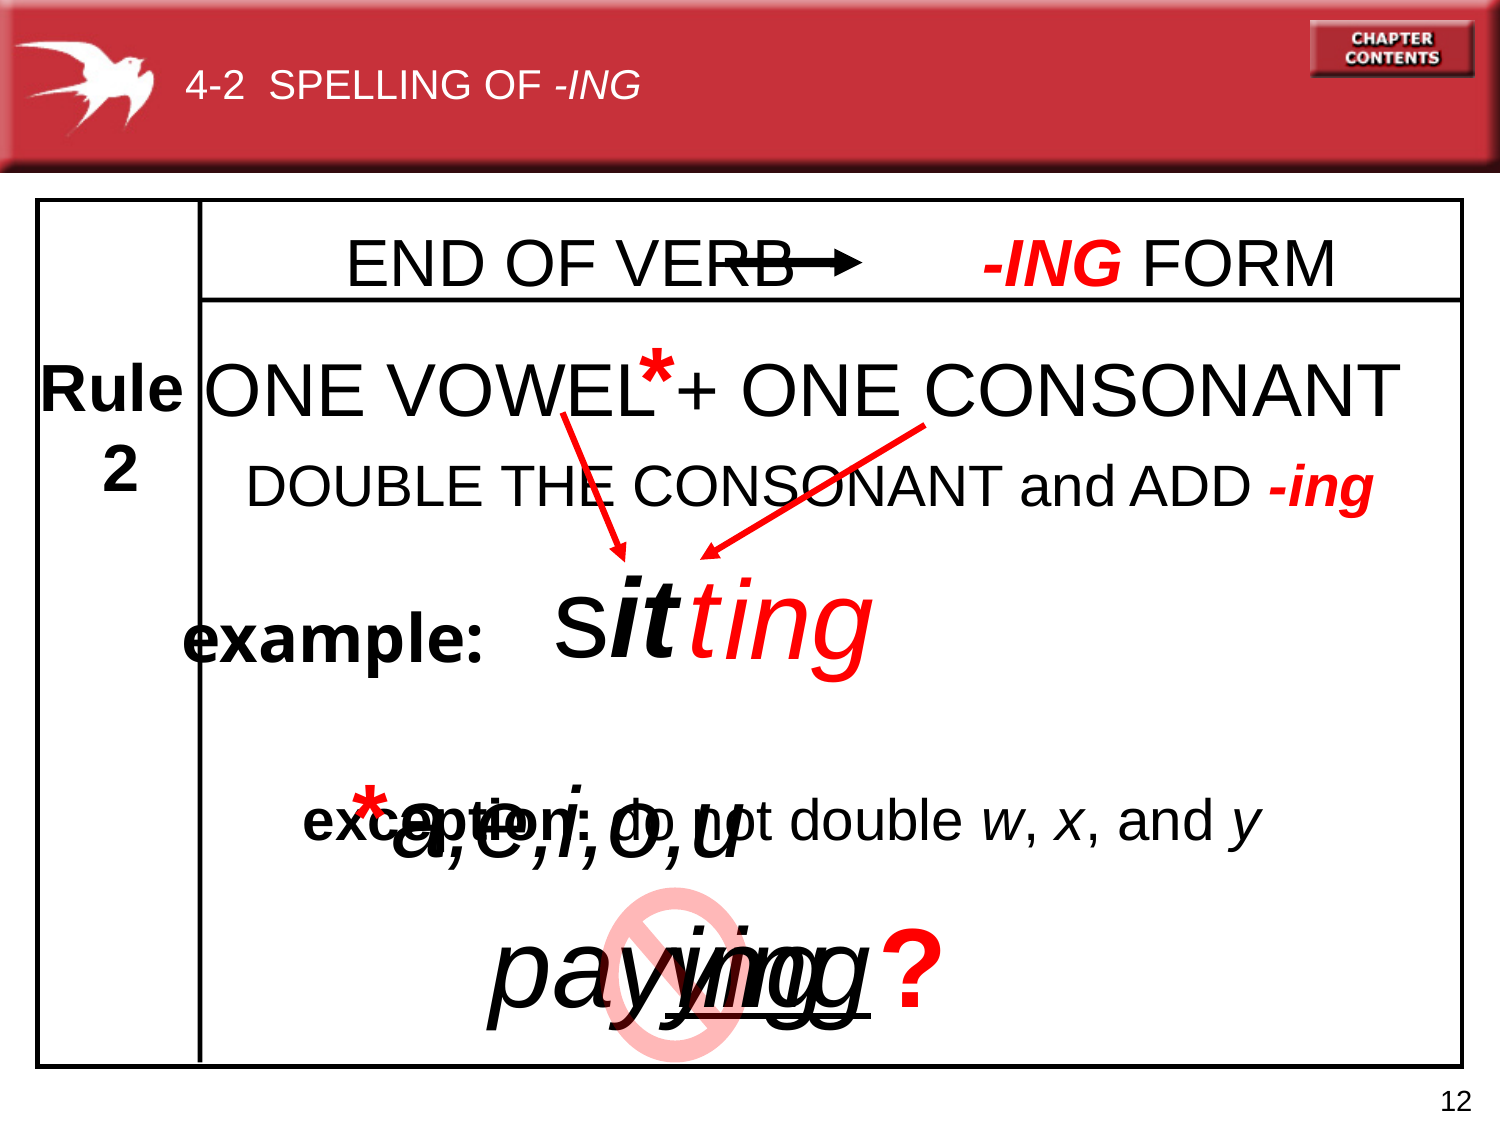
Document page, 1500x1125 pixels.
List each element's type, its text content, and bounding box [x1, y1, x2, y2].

text_box [37, 200, 1462, 1067]
text_box Rule 2 [25, 337, 37, 513]
list END OF VERB -ING FORM [24, 212, 1488, 1088]
picture [0, 0, 1500, 173]
slide_number 12 [1137, 1088, 1488, 1125]
text_box 4-2 SPELLING OF -ING [170, 50, 1343, 115]
